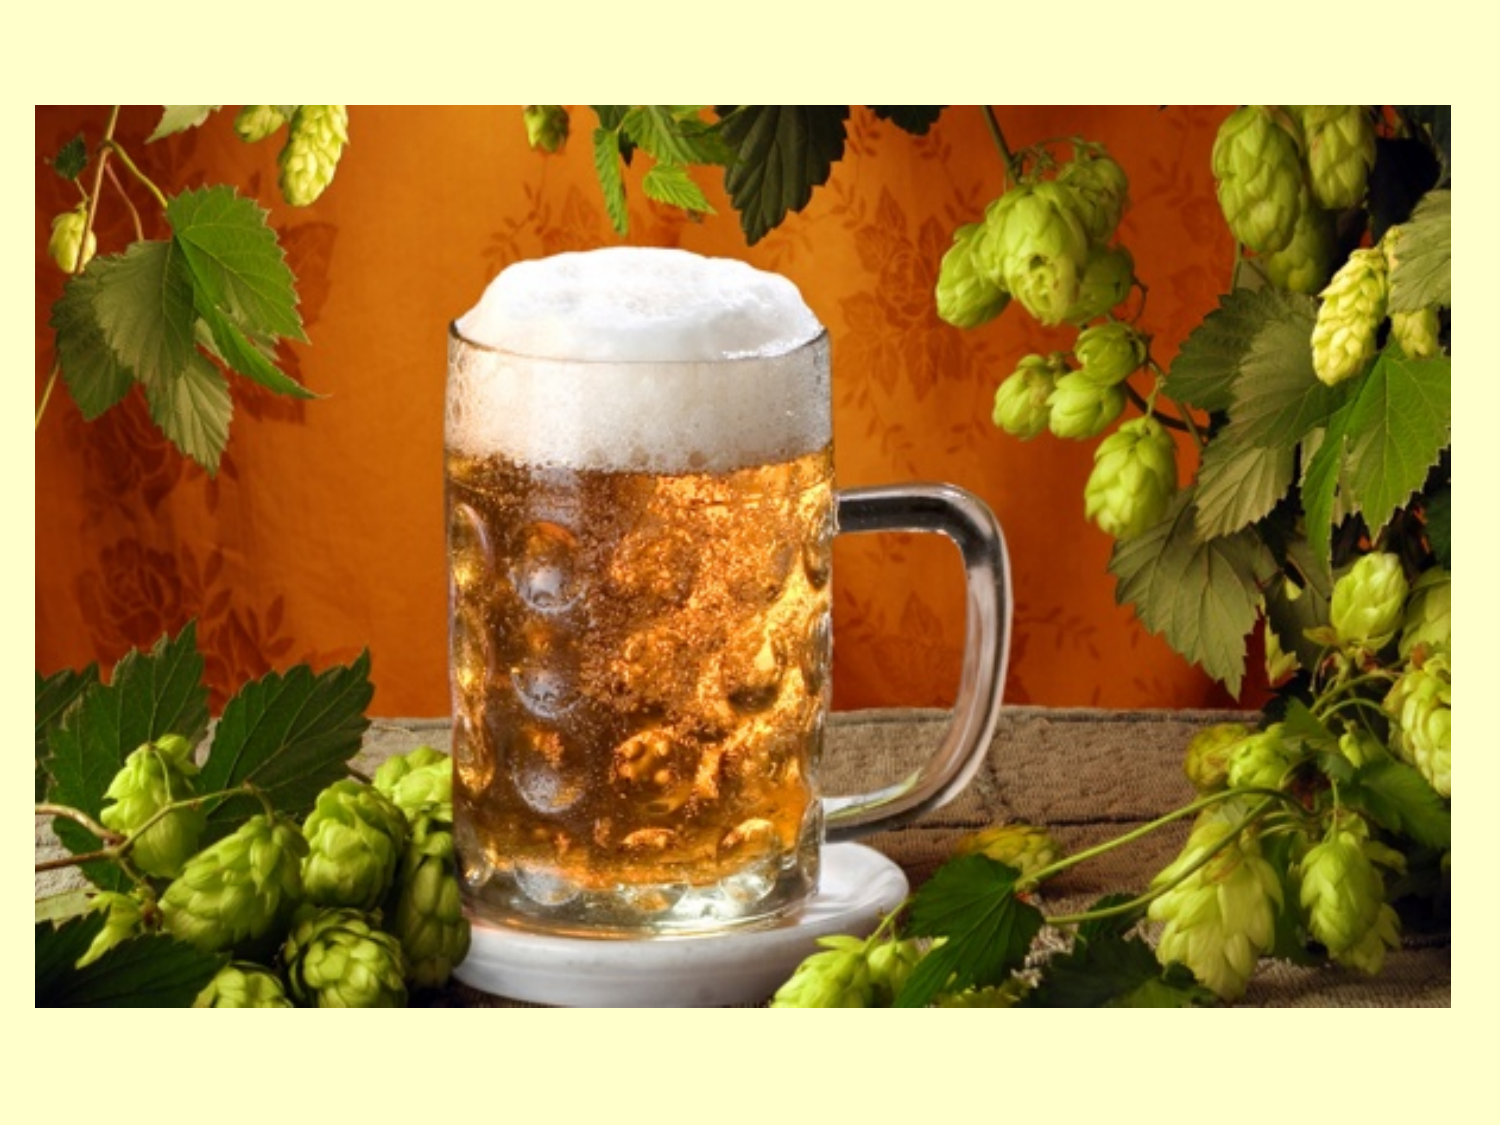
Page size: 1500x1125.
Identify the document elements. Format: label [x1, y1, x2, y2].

picture [34, 105, 1451, 1008]
